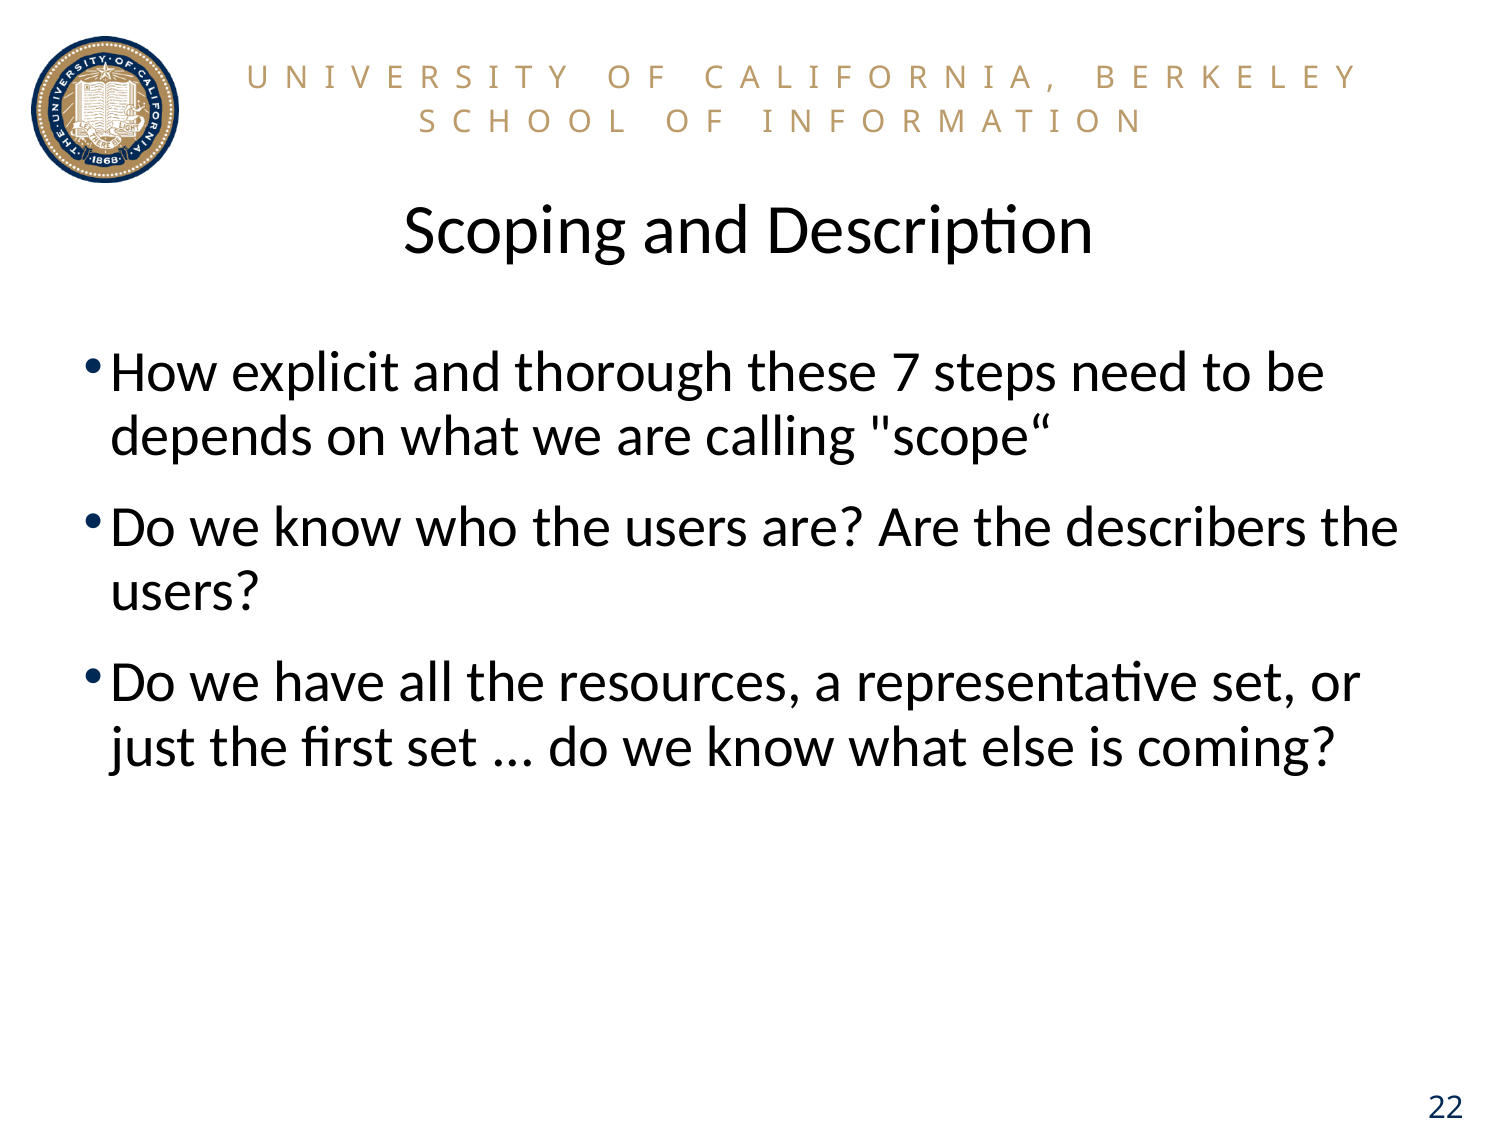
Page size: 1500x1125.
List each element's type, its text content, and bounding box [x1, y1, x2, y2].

text_box SCHOOL OF INFORMATION [412, 105, 1147, 140]
text_box UNIVERSITY OF CALIFORNIA, BERKELEY [240, 61, 1361, 97]
picture [31, 36, 179, 184]
title Scoping and Description [74, 132, 1425, 328]
text_box How explicit and thorough these 7 steps need to be depends on what we are calling "scope“ Do we know who the users are? Are the describers the users? Do we have all the resources, a representative set, or just the first set ... do we know what else is coming? [73, 334, 1418, 785]
text_box 22 [1438, 1081, 1454, 1119]
